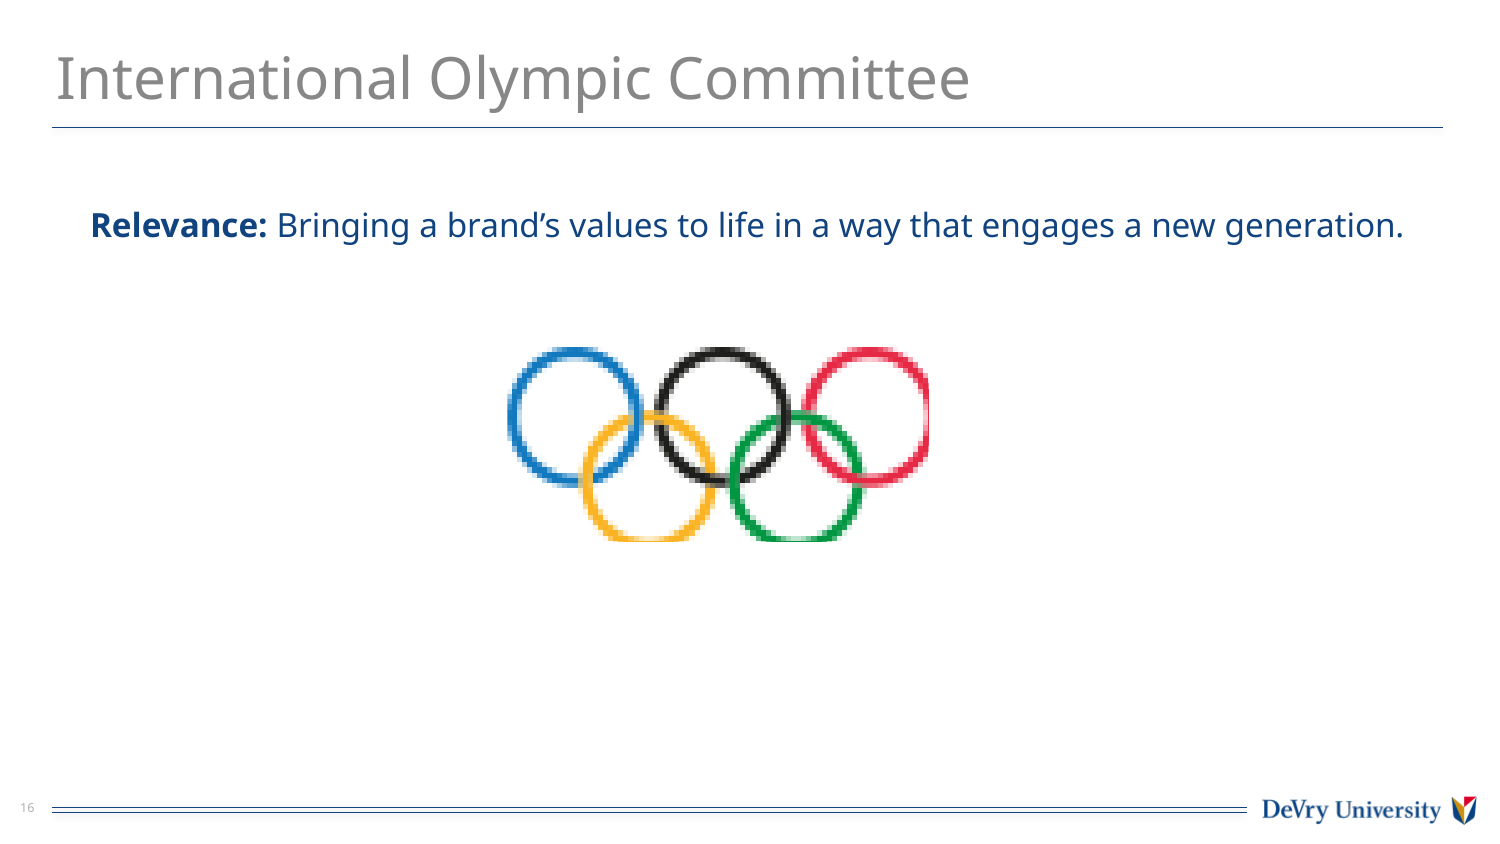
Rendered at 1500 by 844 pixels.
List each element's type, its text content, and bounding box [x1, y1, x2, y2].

picture [1262, 796, 1477, 825]
picture [507, 346, 930, 542]
slide_number 16 [0, 786, 55, 832]
list Relevance: Bringing a brand’s values to life in a way that engages a new generation. [75, 196, 1425, 754]
title International Olympic Committee [41, 33, 1392, 127]
